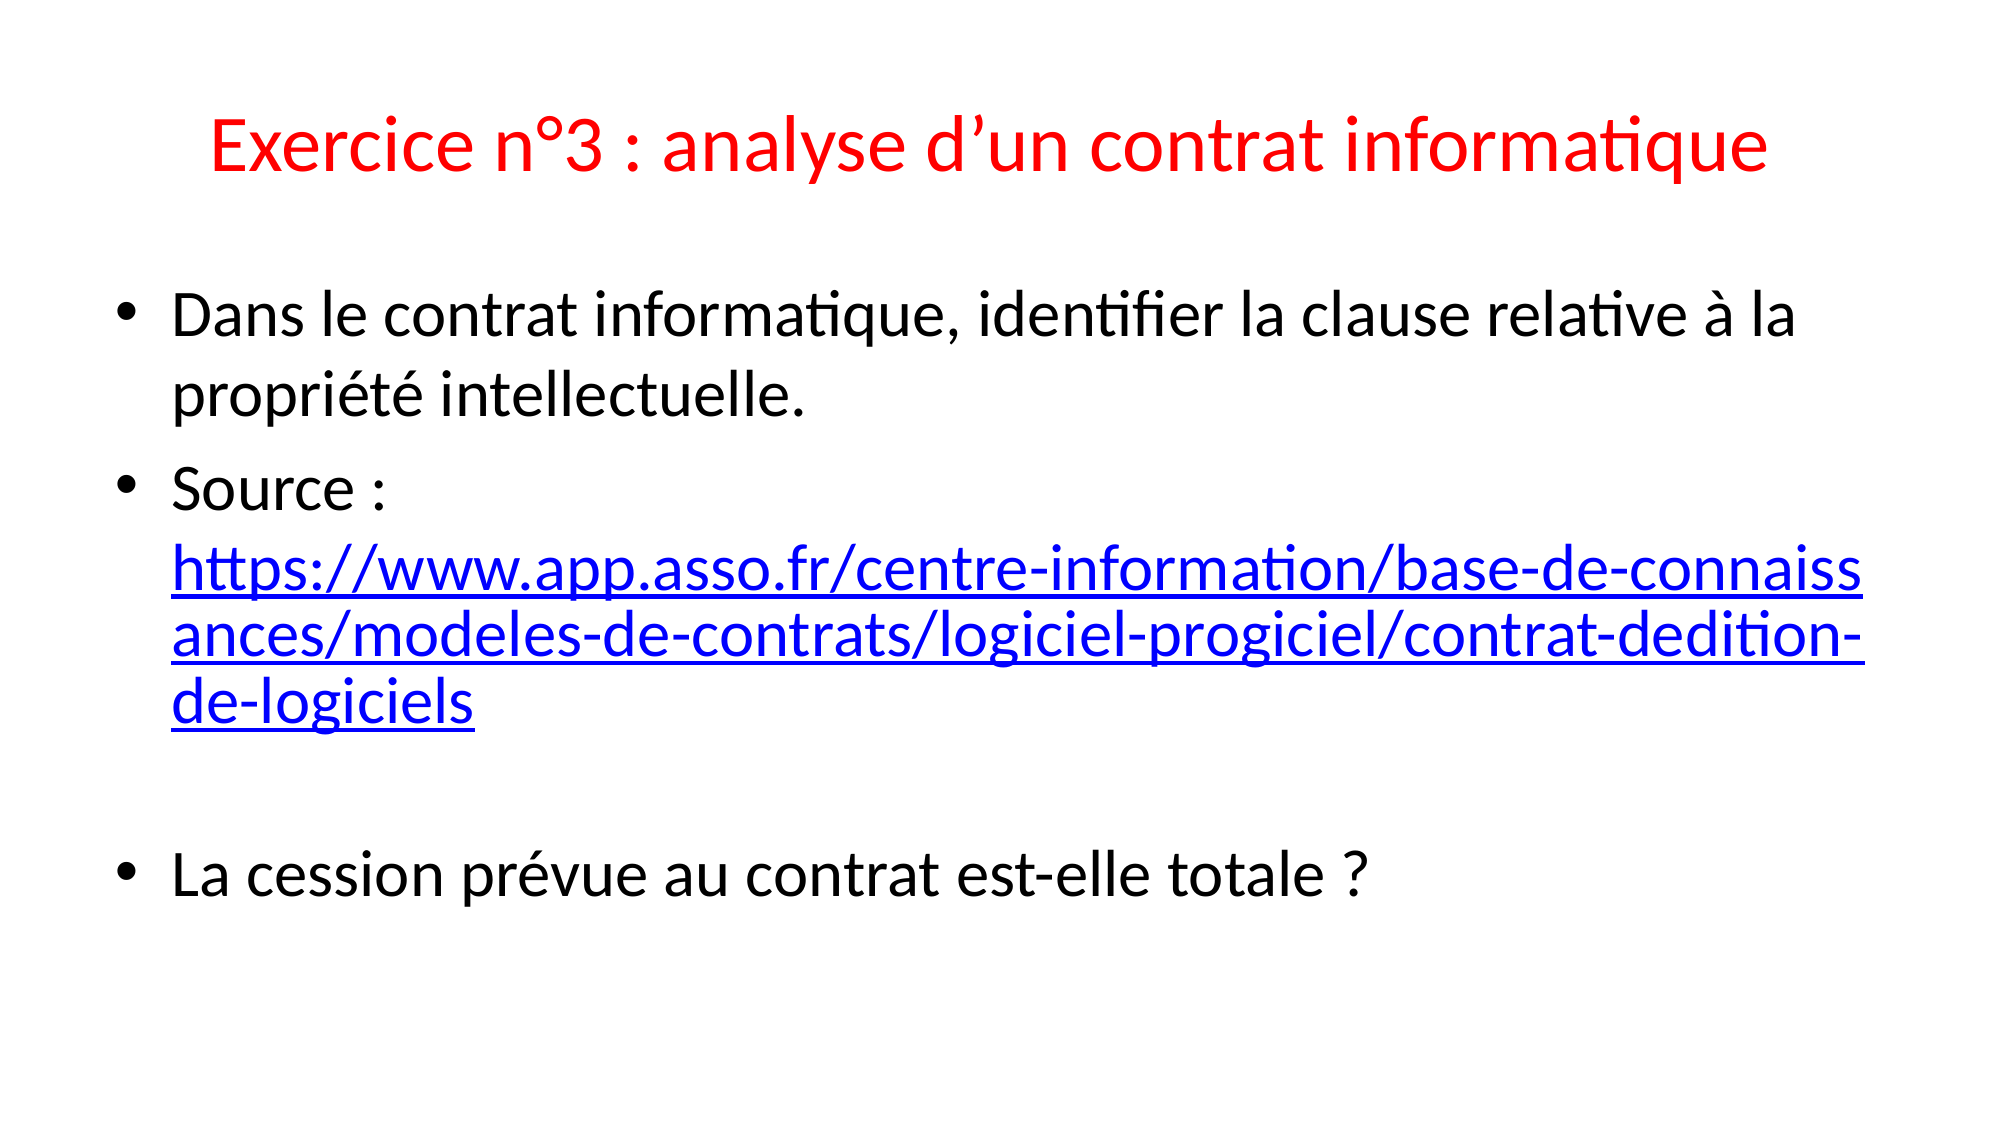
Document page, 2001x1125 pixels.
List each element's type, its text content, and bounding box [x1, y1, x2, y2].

title Exercice n°3 : analyse d’un contrat informatique [99, 45, 1900, 233]
list Dans le contrat informatique, identifier la clause relative à la propriété intellectuelle. Source : https://www.app.asso.fr/centre-information/base-de-connaissances/modeles-de-contrats/logiciel-progiciel/contrat-dedition-de-logiciels La cession prévue au contrat est-elle totale ? [99, 262, 1900, 1005]
